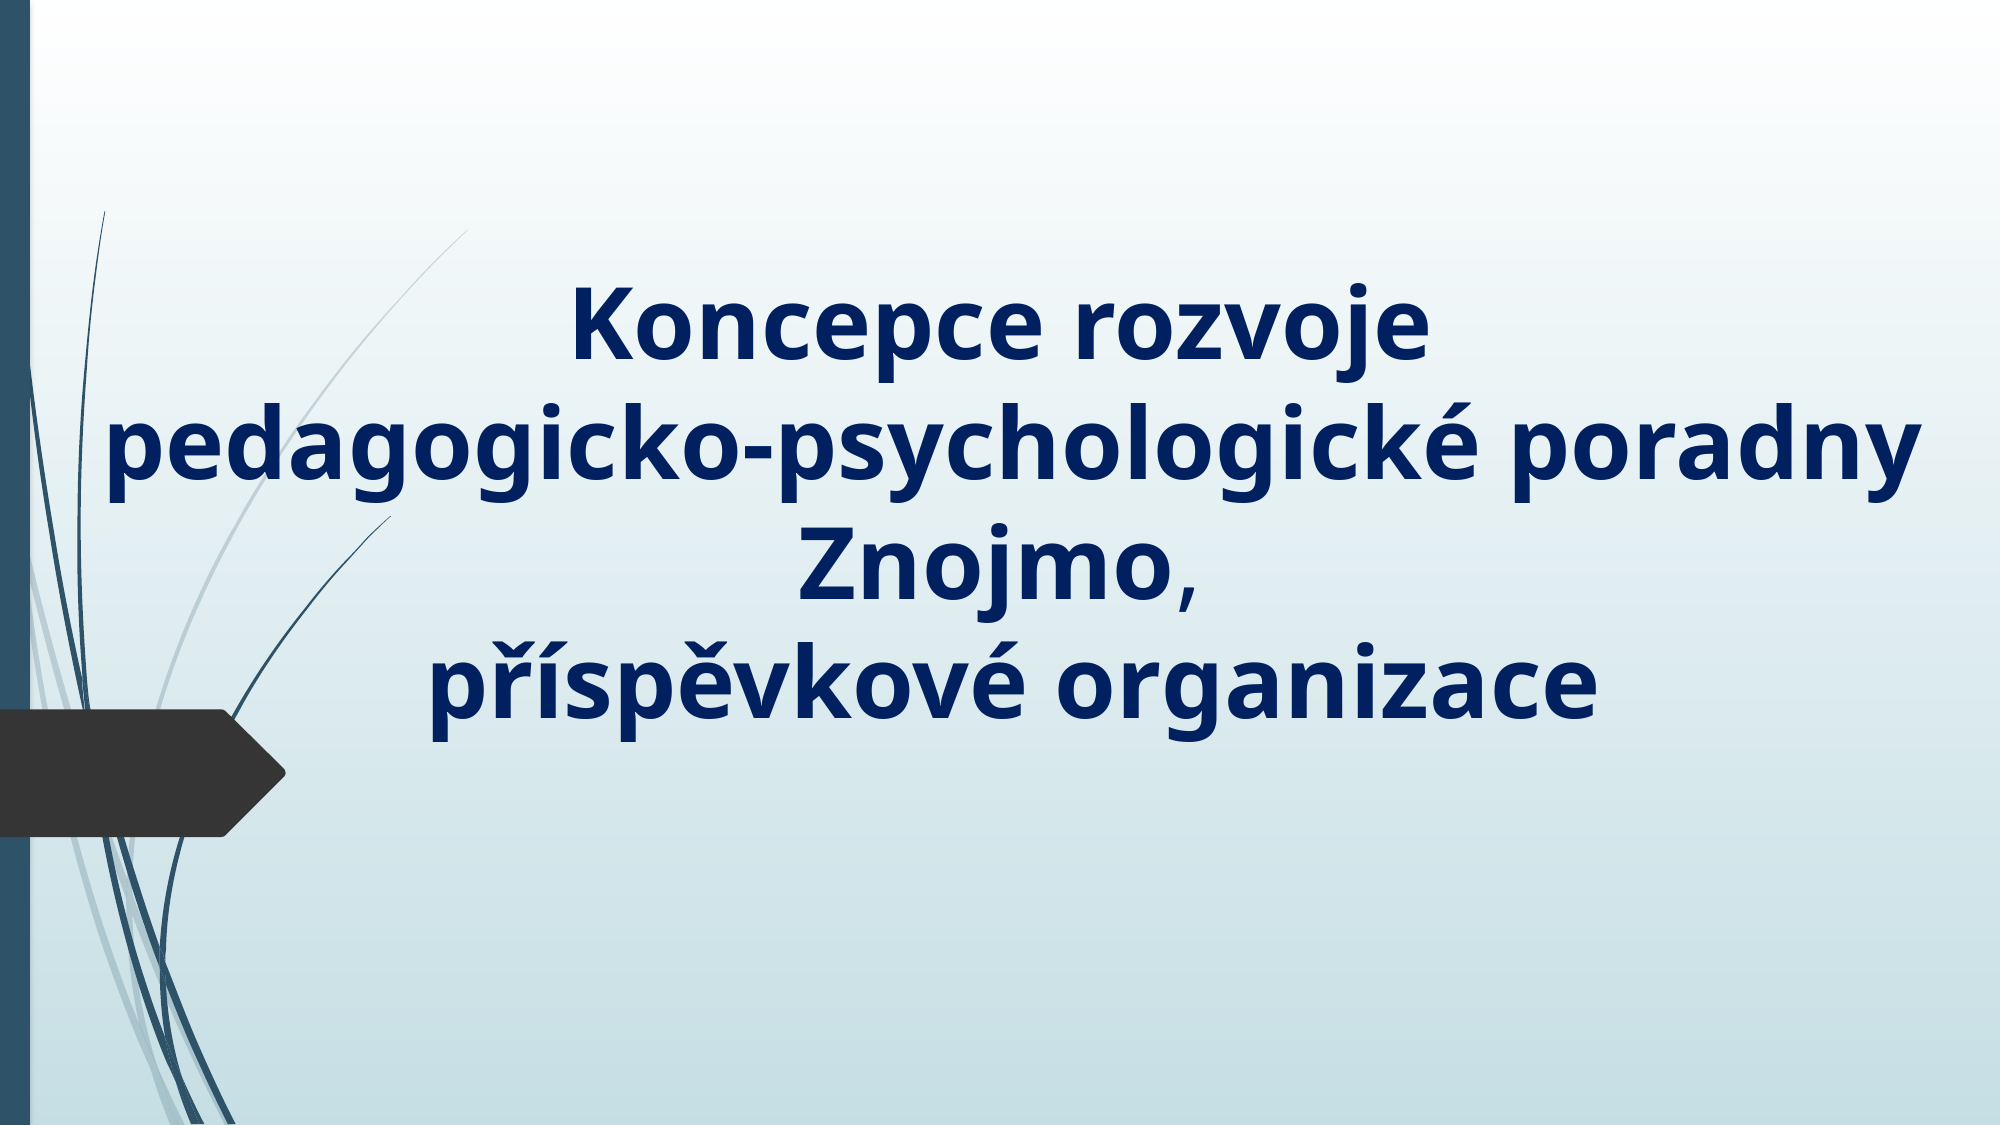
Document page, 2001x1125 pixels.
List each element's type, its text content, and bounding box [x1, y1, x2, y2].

title Koncepce rozvoje pedagogicko-psychologické poradny Znojmo, příspěvkové organizace [40, 161, 1986, 747]
